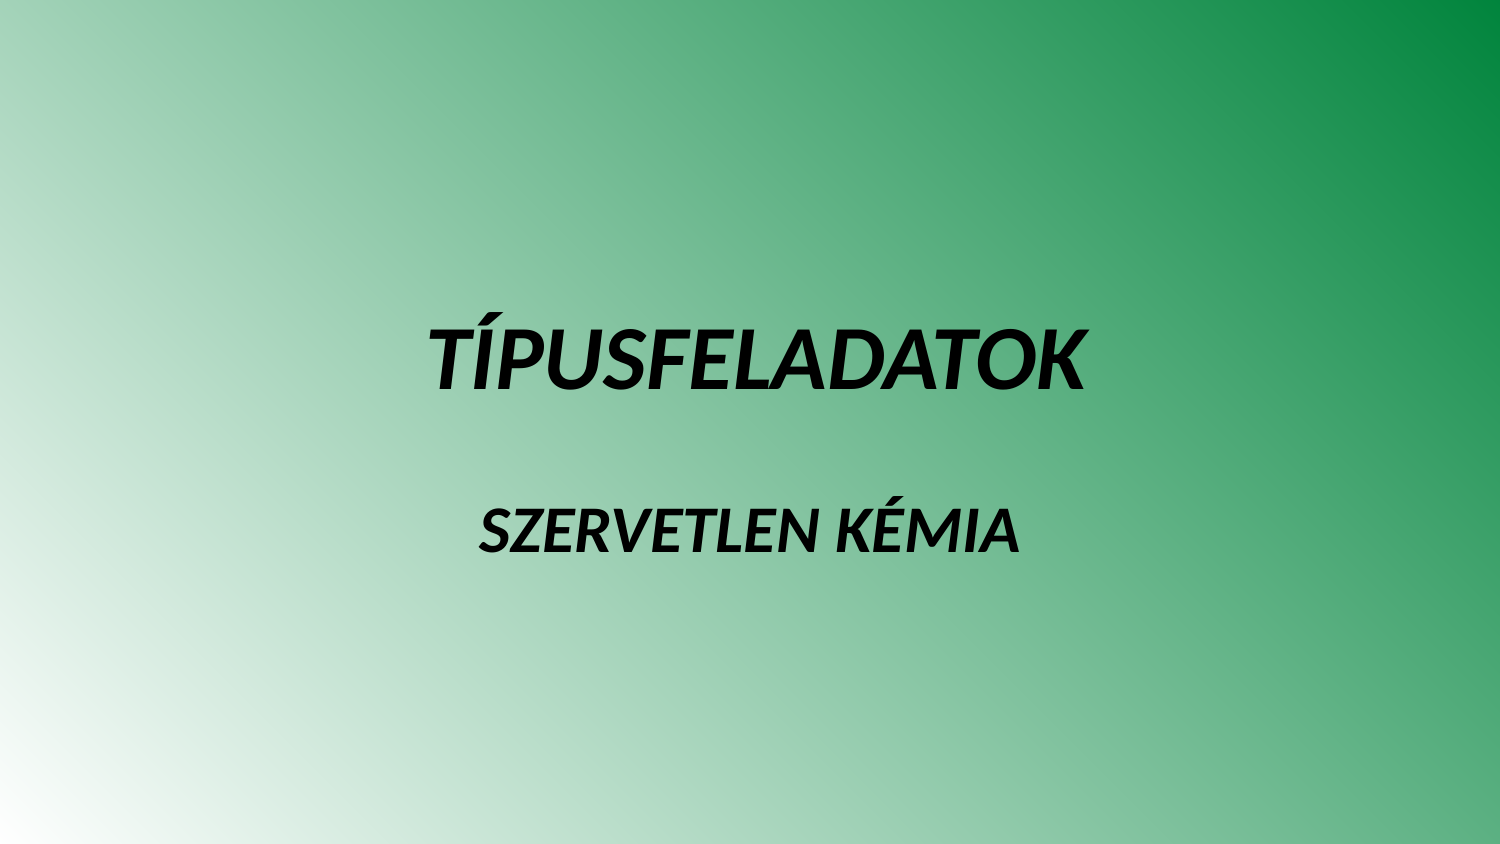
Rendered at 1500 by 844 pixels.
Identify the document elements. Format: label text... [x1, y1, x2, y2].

title TÍPUSFELADATOK [174, 262, 1338, 443]
subtitle SZERVETLEN KÉMIA [225, 478, 1275, 622]
